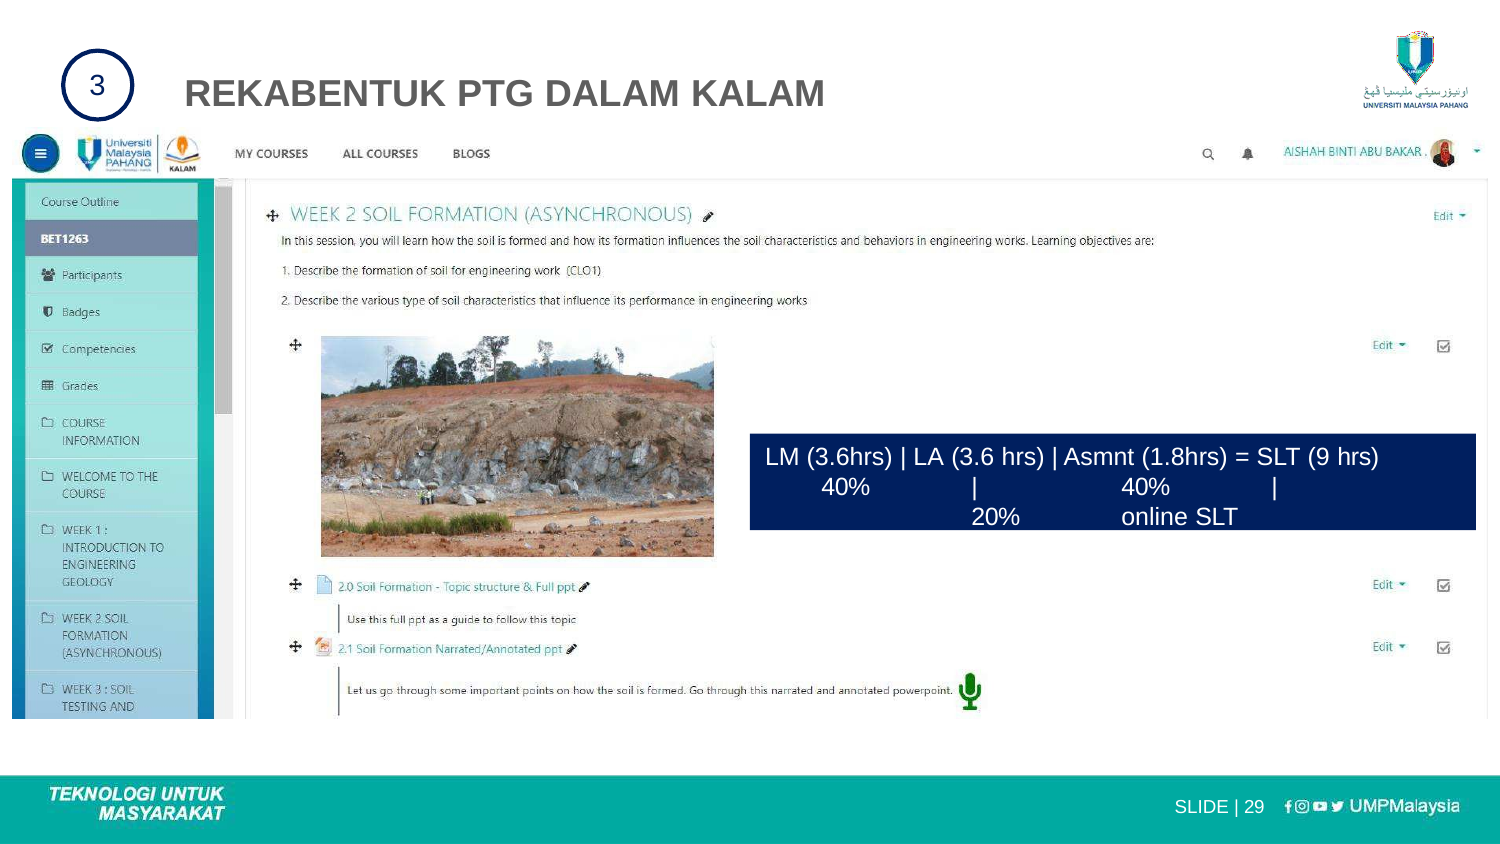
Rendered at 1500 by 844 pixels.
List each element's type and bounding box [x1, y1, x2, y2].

text_box [60, 48, 1447, 125]
picture [0, 30, 1500, 844]
